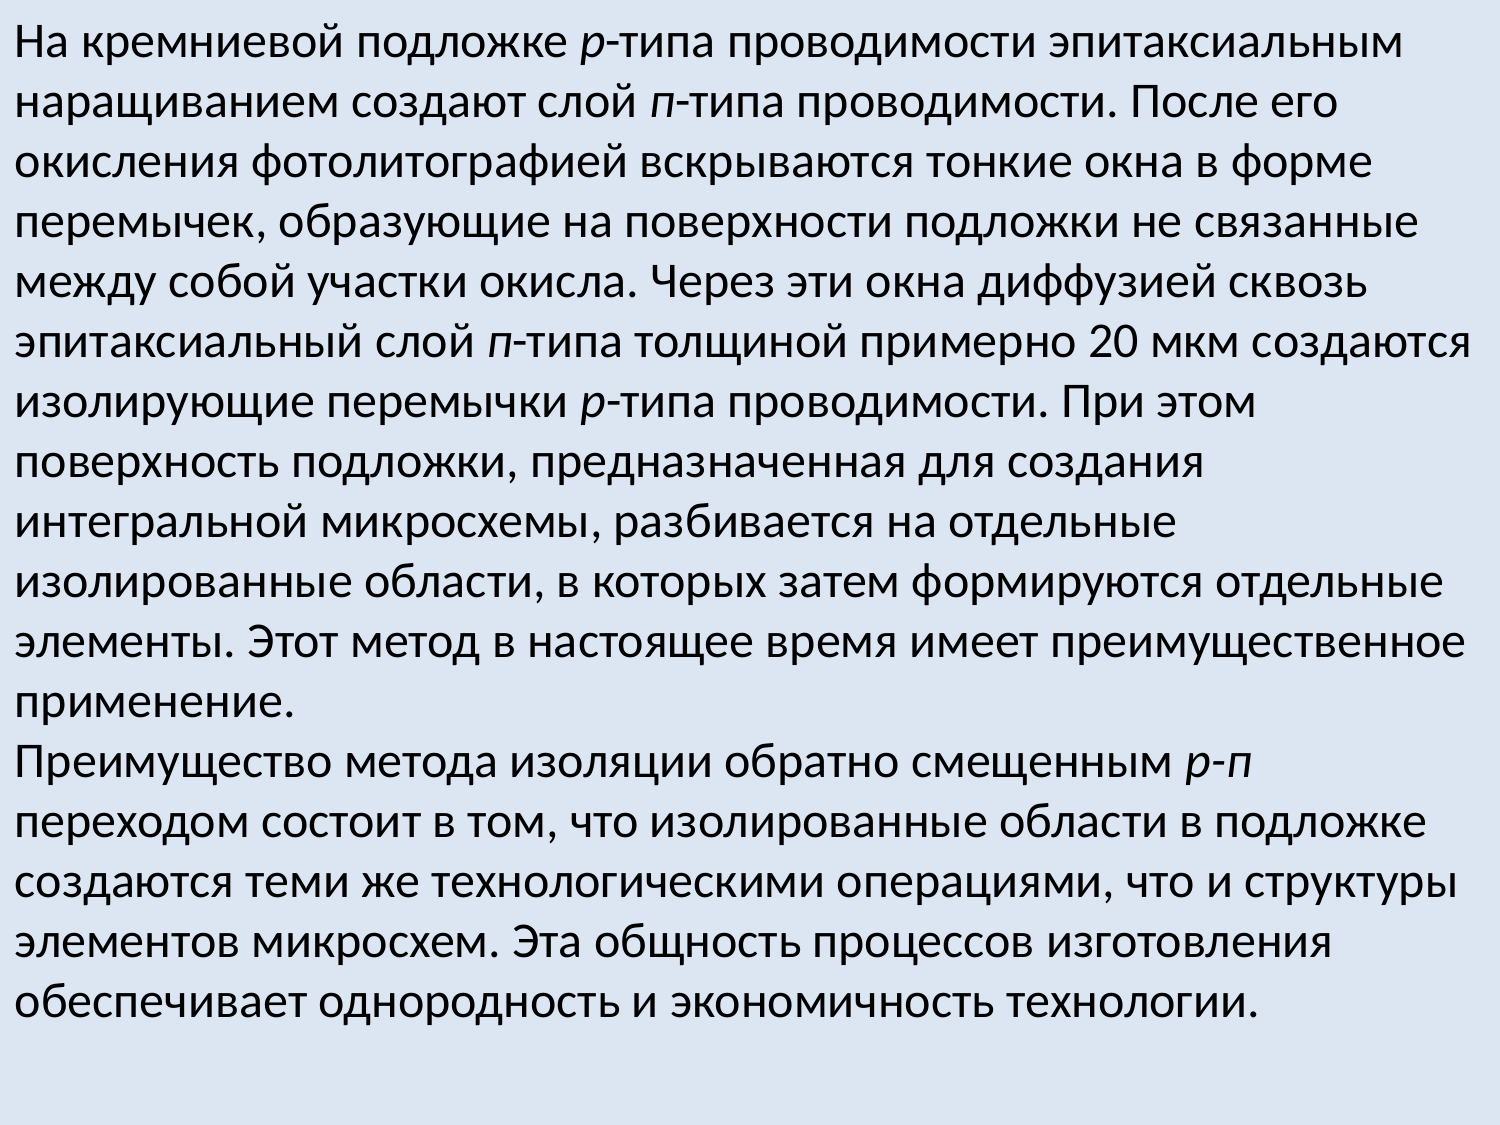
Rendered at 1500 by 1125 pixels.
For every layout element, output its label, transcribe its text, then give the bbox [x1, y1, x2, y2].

text_box На кремниевой подложке р-типа проводимости эпитаксиальным наращиванием создают слой п-типа проводимости. После его окисления фотолитографией вскрываются тонкие окна в форме перемычек, образующие на поверхности подложки не связанные между собой участки окисла. Через эти окна диффузией сквозь эпитаксиальный слой п-типа толщиной примерно 20 мкм создаются изолирующие перемычки р-типа проводимости. При этом поверхность подложки, предназначенная для создания интегральной микросхемы, разбивается на отдельные изолированные области, в которых затем формируются отдельные элементы. Этот метод в настоящее время имеет преимущественное применение. Преимущество метода изоляции обратно смещенным р-п переходом состоит в том, что изолированные области в подложке создаются теми же технологическими операциями, что и структуры элементов микросхем. Эта общность процессов изготовления обеспечивает однородность и экономичность технологии. [0, 0, 1500, 1095]
